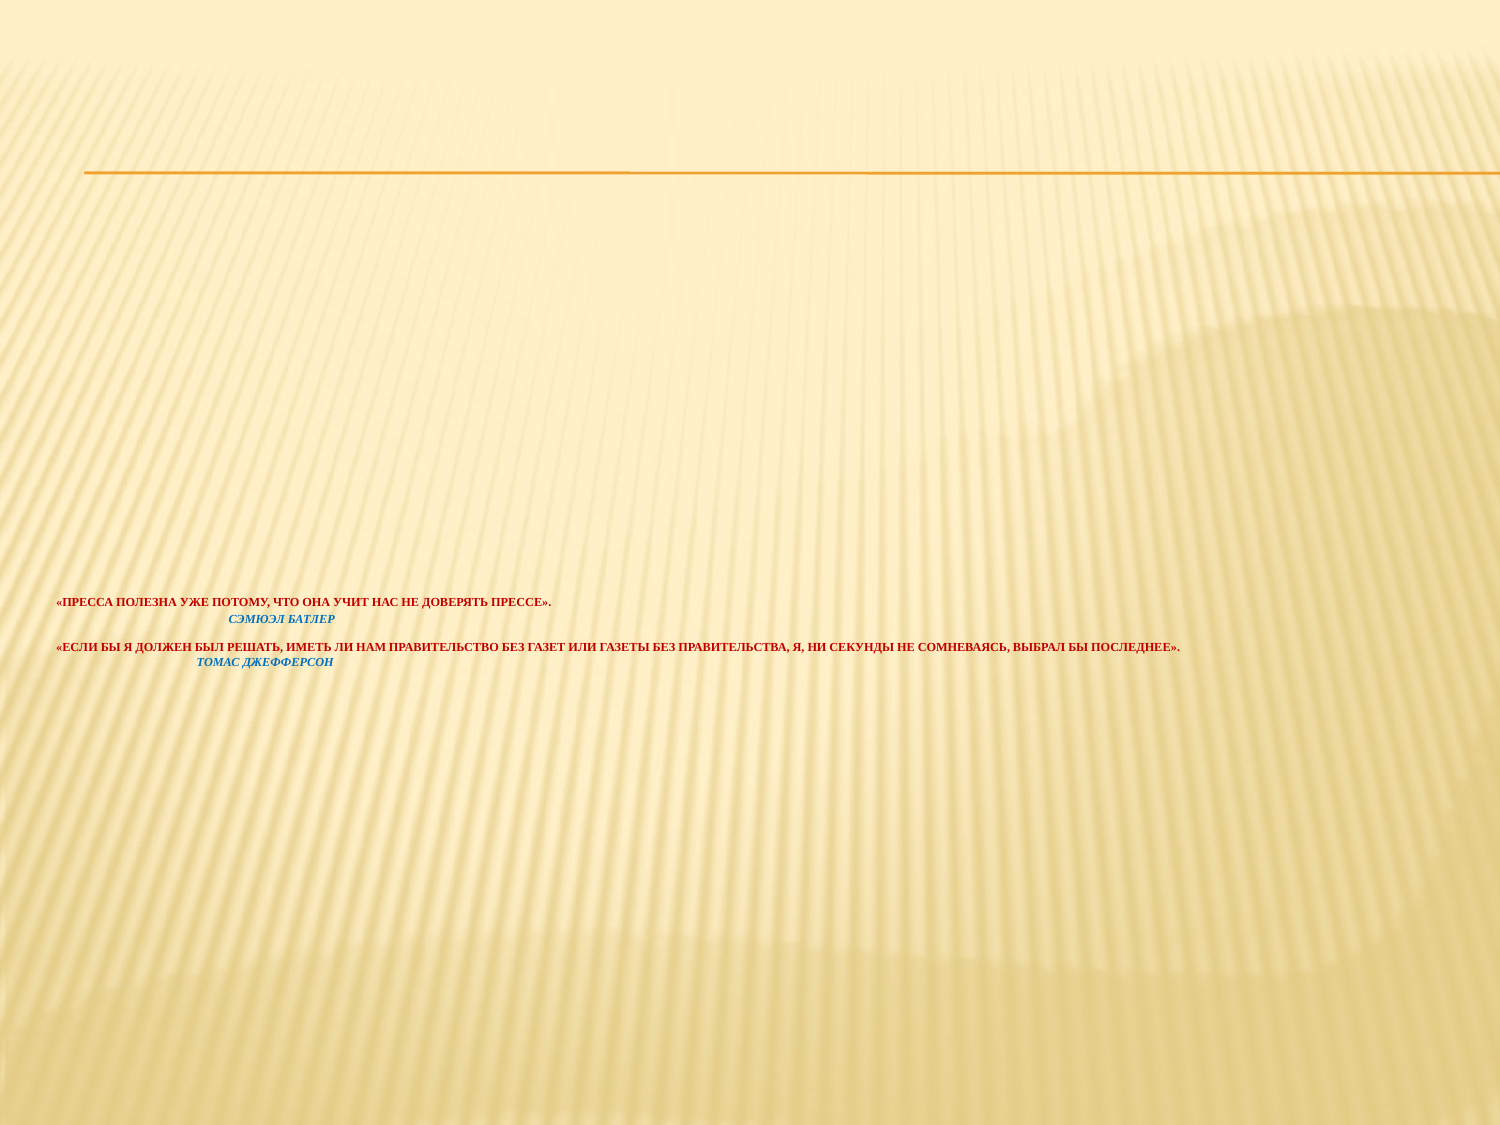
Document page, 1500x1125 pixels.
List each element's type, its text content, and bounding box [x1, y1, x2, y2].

title «Пресса полезна уже потому, что она учит нас не доверять прессе». Сэмюэл Батлер «Если бы я должен был решать, иметь ли нам правительство без газет или газеты без правительства, я, ни секунды не сомневаясь, выбрал бы последнее». томас джефферсон [41, 586, 1414, 725]
